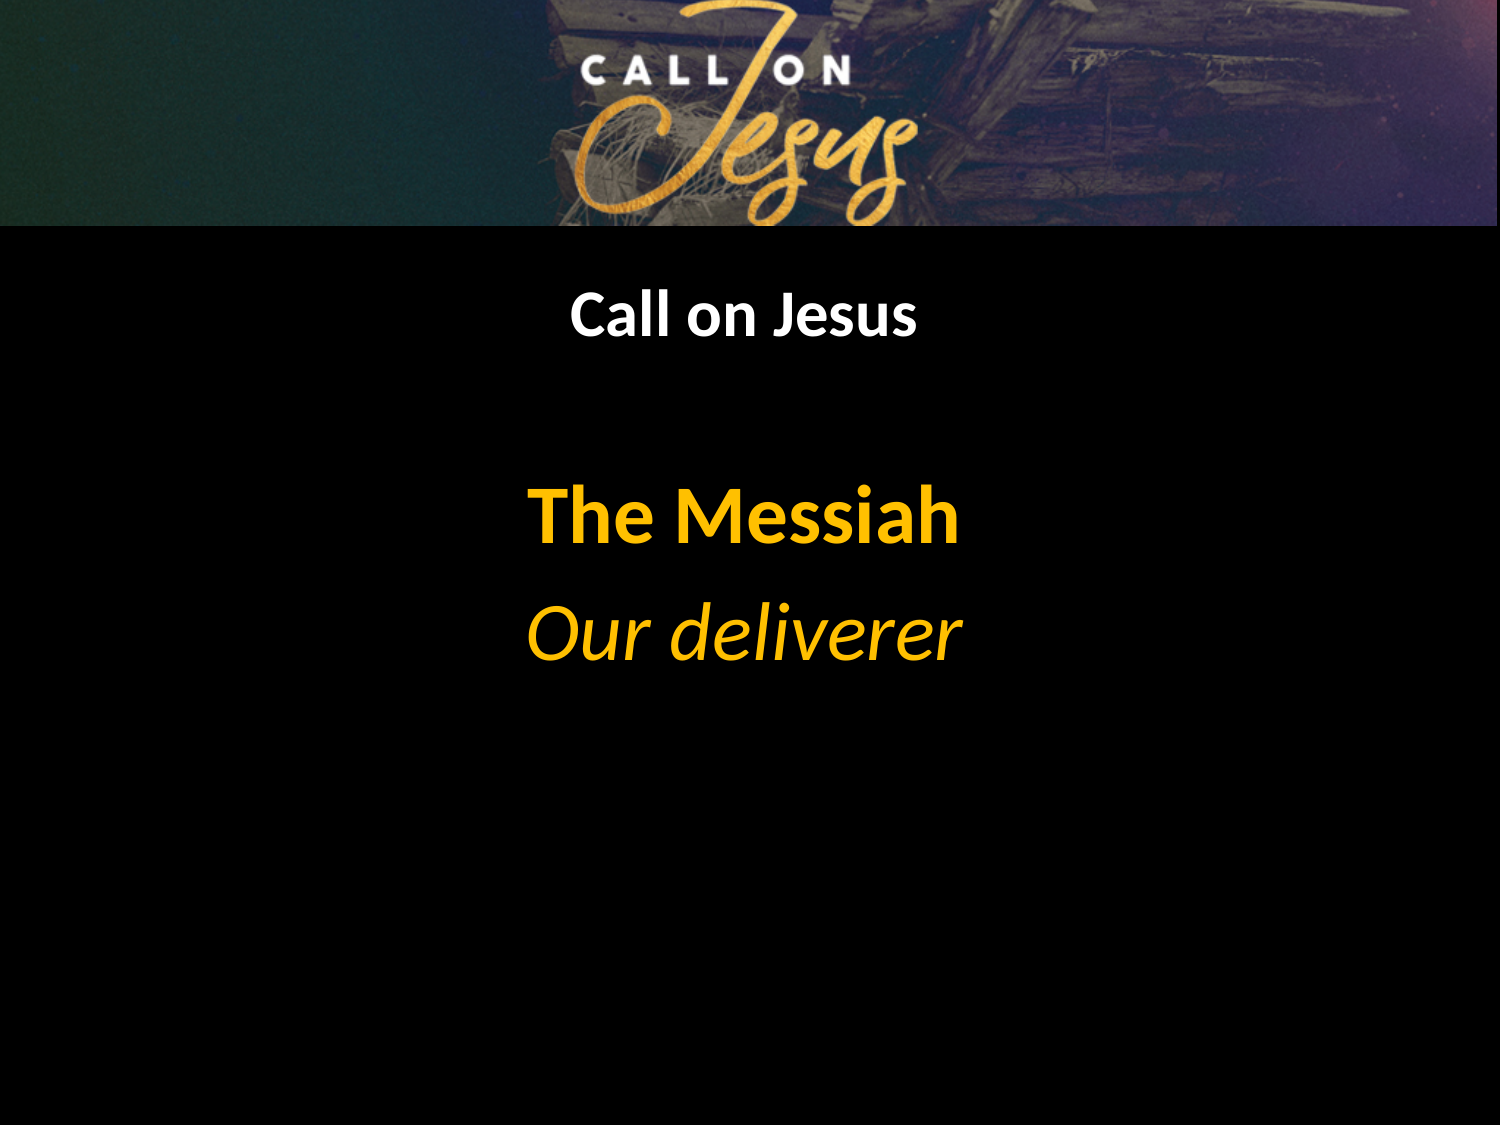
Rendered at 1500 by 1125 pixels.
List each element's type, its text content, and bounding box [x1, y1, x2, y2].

list Call on Jesus The Messiah Our deliverer [69, 262, 1420, 1005]
picture [0, 0, 1498, 226]
